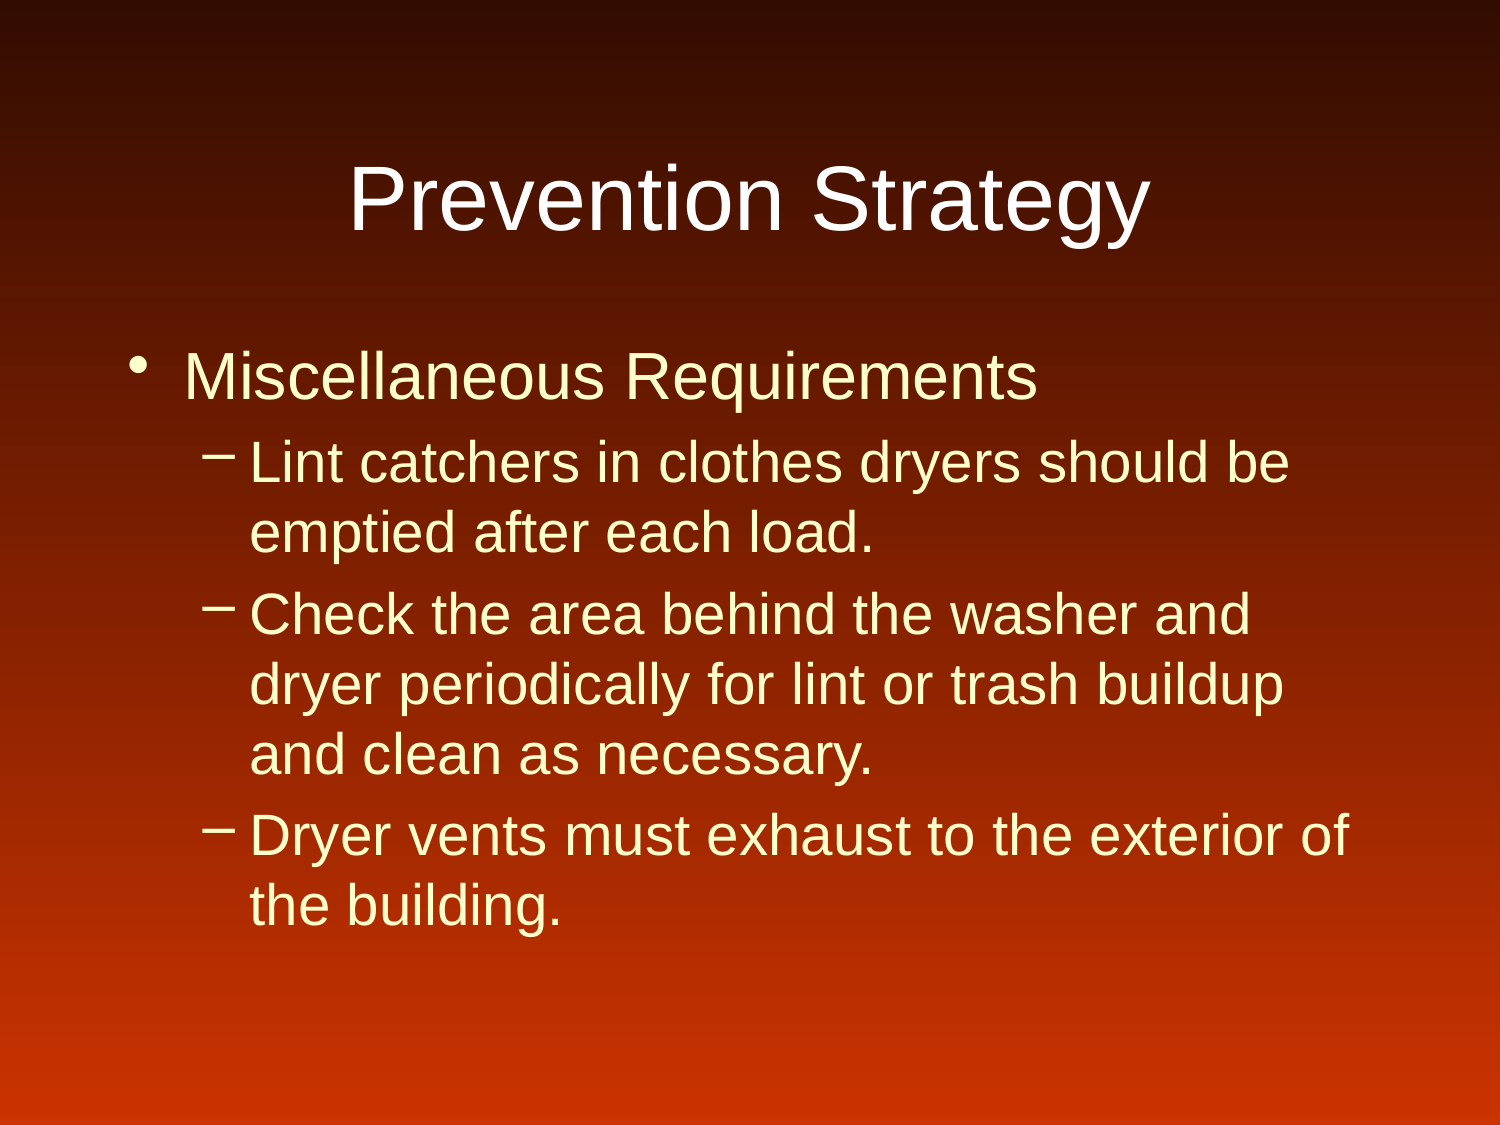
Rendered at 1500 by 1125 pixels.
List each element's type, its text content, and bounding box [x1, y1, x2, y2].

title Prevention Strategy [112, 99, 1388, 288]
list Miscellaneous Requirements Lint catchers in clothes dryers should be emptied after each load. Check the area behind the washer and dryer periodically for lint or trash buildup and clean as necessary. Dryer vents must exhaust to the exterior of the building. [112, 324, 1388, 1050]
